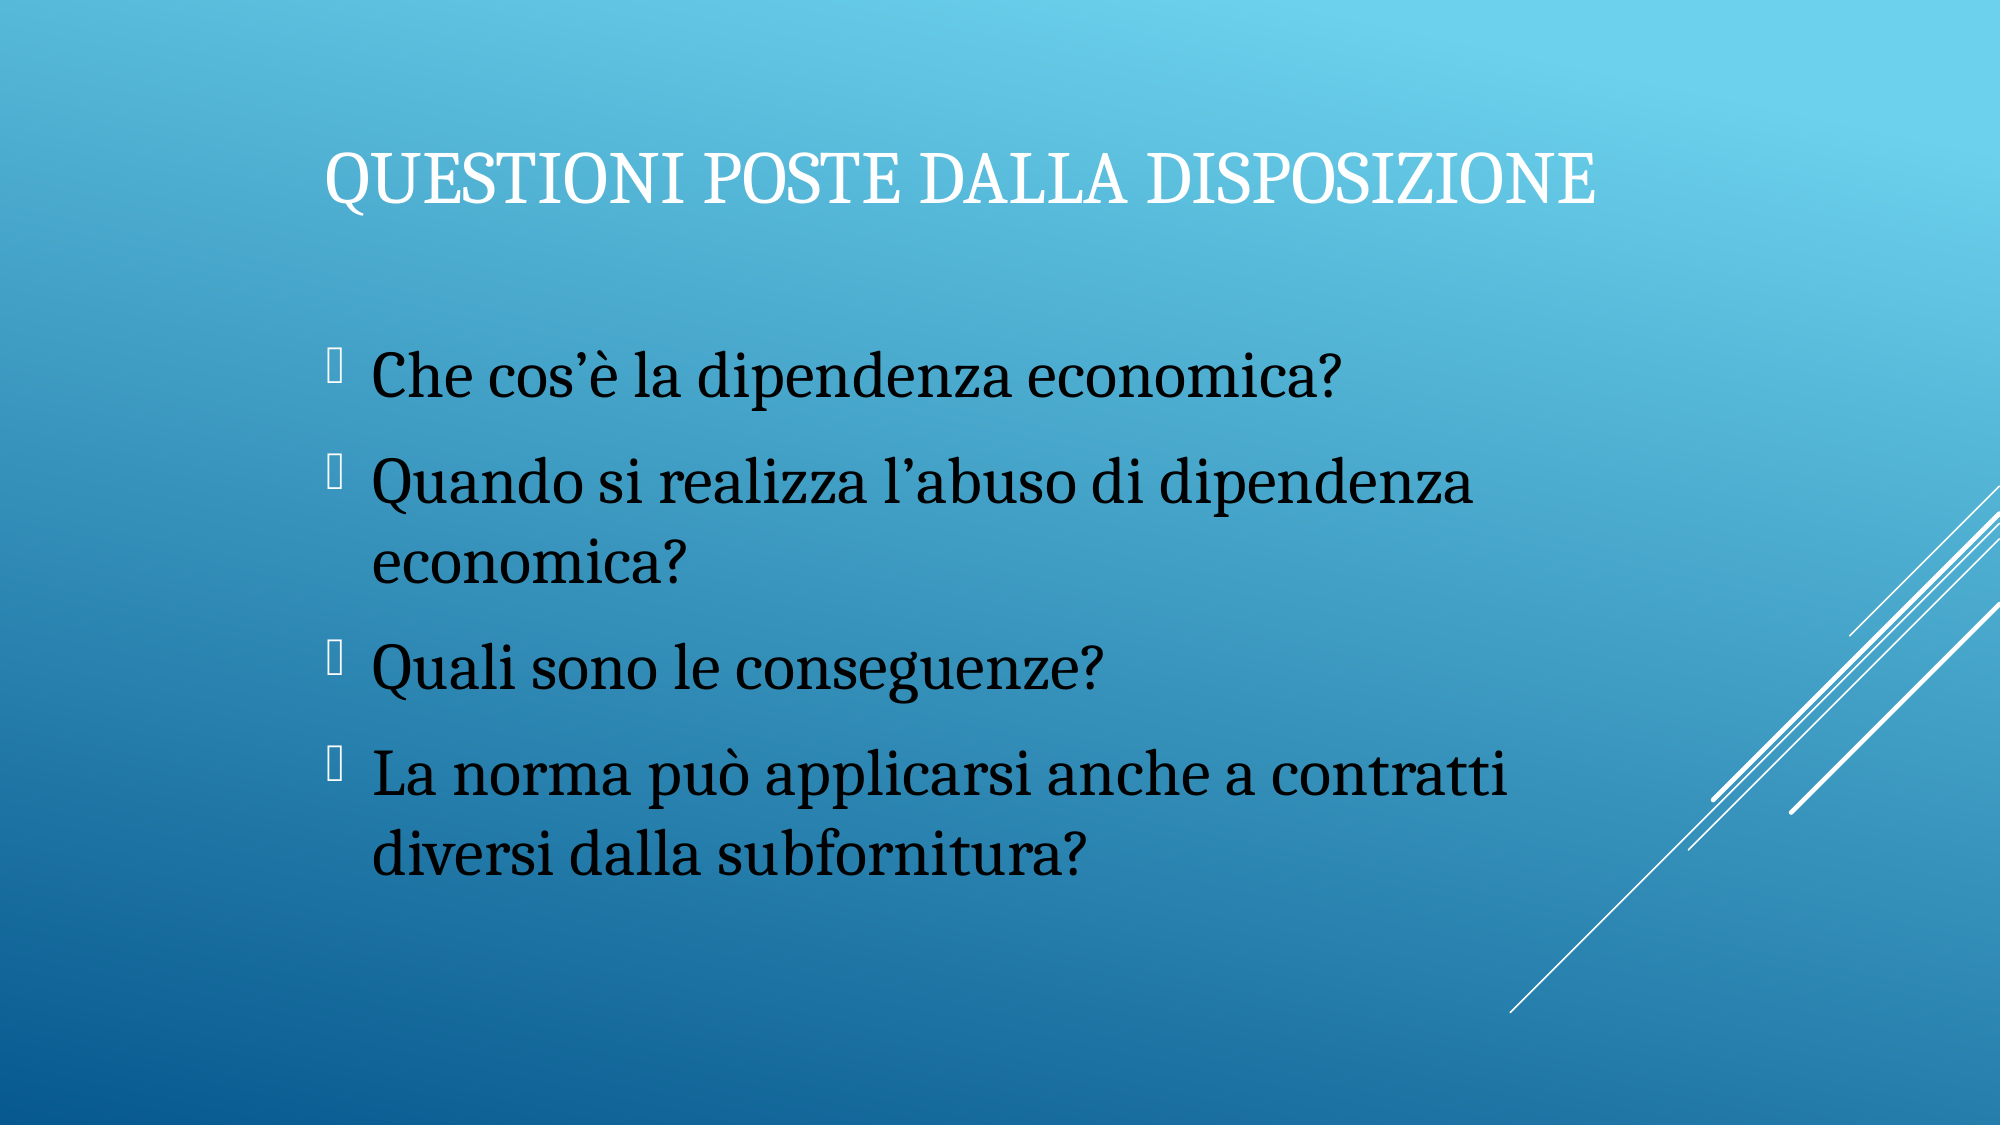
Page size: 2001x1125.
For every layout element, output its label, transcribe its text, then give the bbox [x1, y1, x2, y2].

list Che cos’è la dipendenza economica? Quando si realizza l’abuso di dipendenza economica? Quali sono le conseguenze? La norma può applicarsi anche a contratti diversi dalla subfornitura? [310, 313, 1711, 907]
title Questioni poste dalla disposizione [310, 49, 1711, 297]
